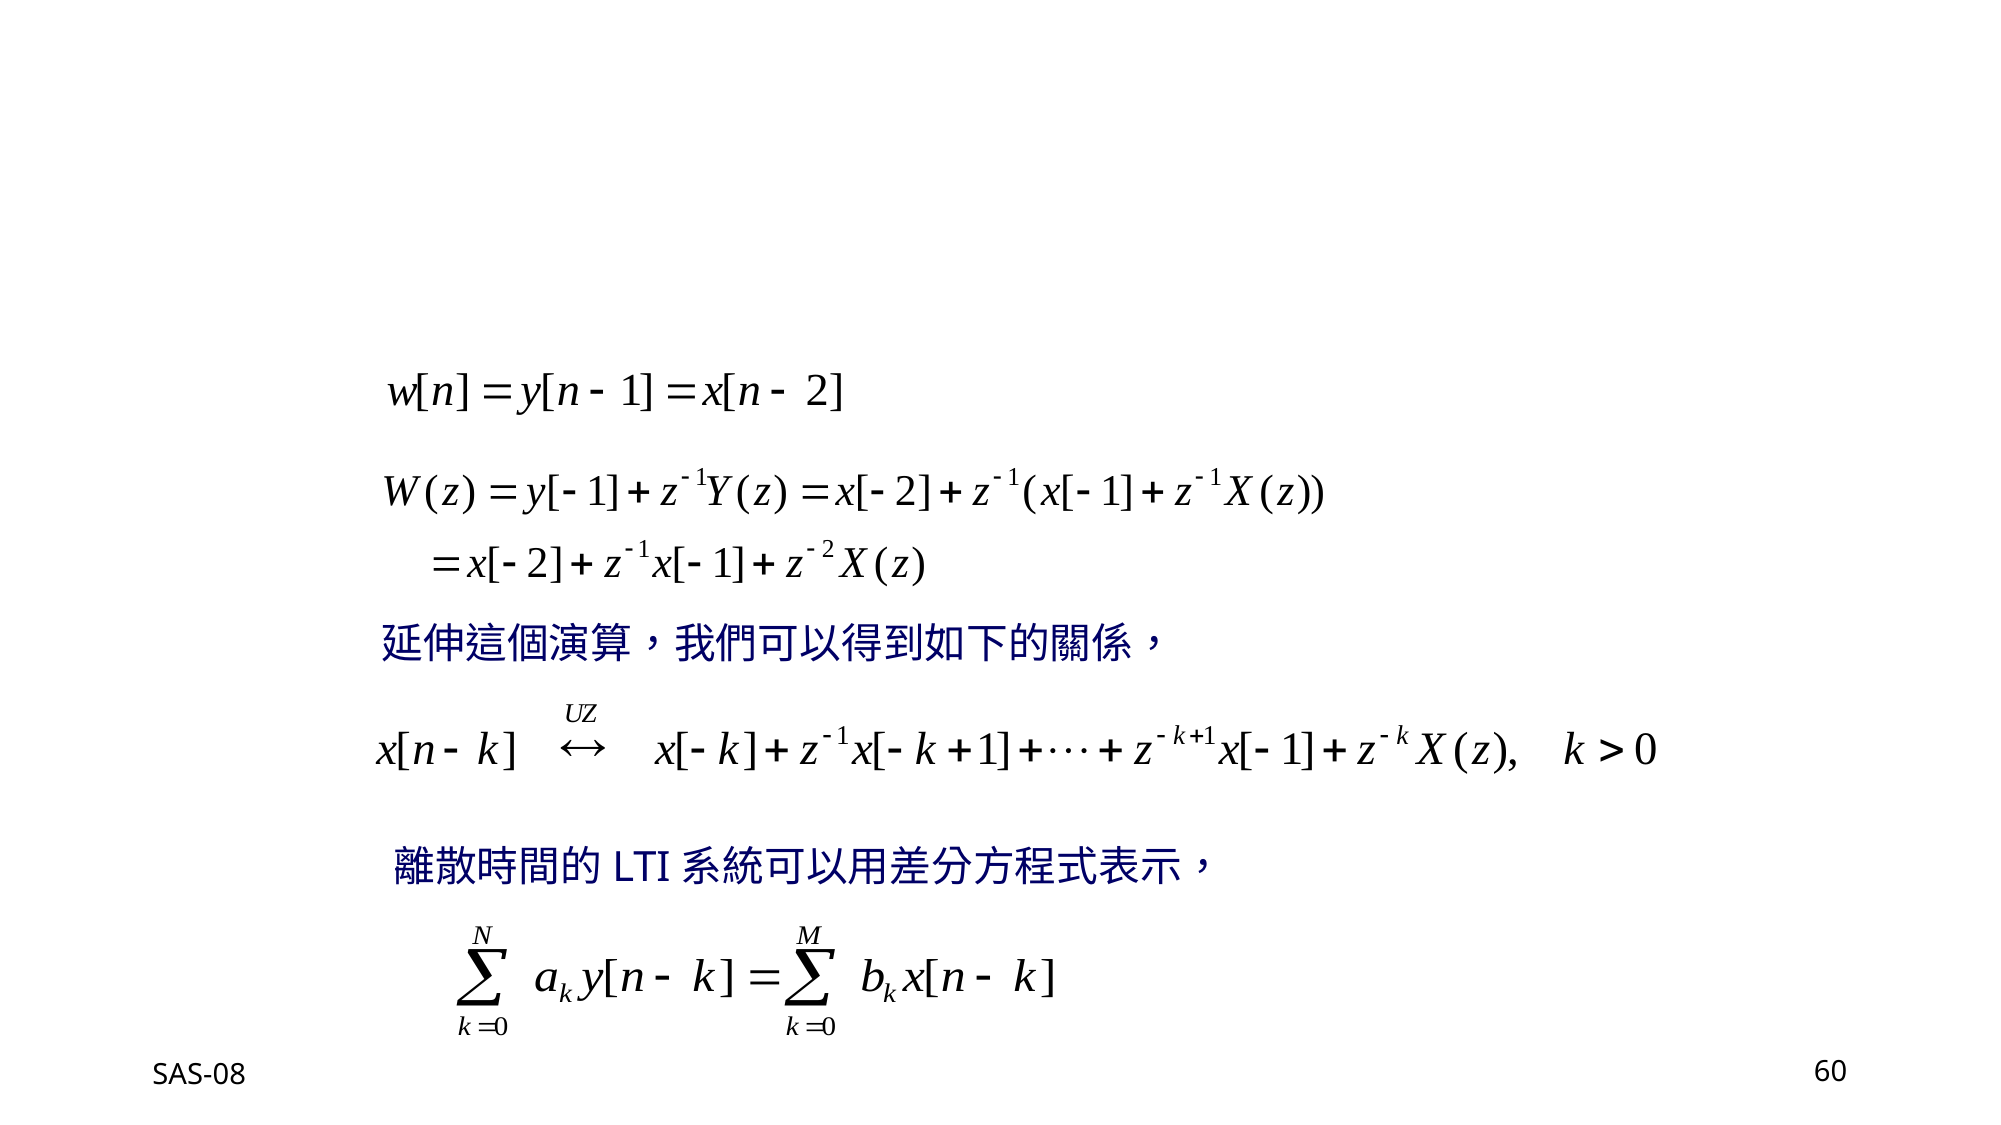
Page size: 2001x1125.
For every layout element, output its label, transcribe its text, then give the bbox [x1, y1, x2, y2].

slide_number SAS-08 [137, 1042, 588, 1103]
slide_number 60 [1412, 1042, 1863, 1103]
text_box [367, 691, 1667, 785]
text_box 延伸這個演算，我們可以得到如下的關係， [367, 609, 1411, 675]
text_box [449, 913, 1064, 1045]
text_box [378, 363, 852, 425]
text_box 離散時間的LTI系統可以用差分方程式表示， [378, 832, 1340, 897]
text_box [378, 456, 1335, 597]
